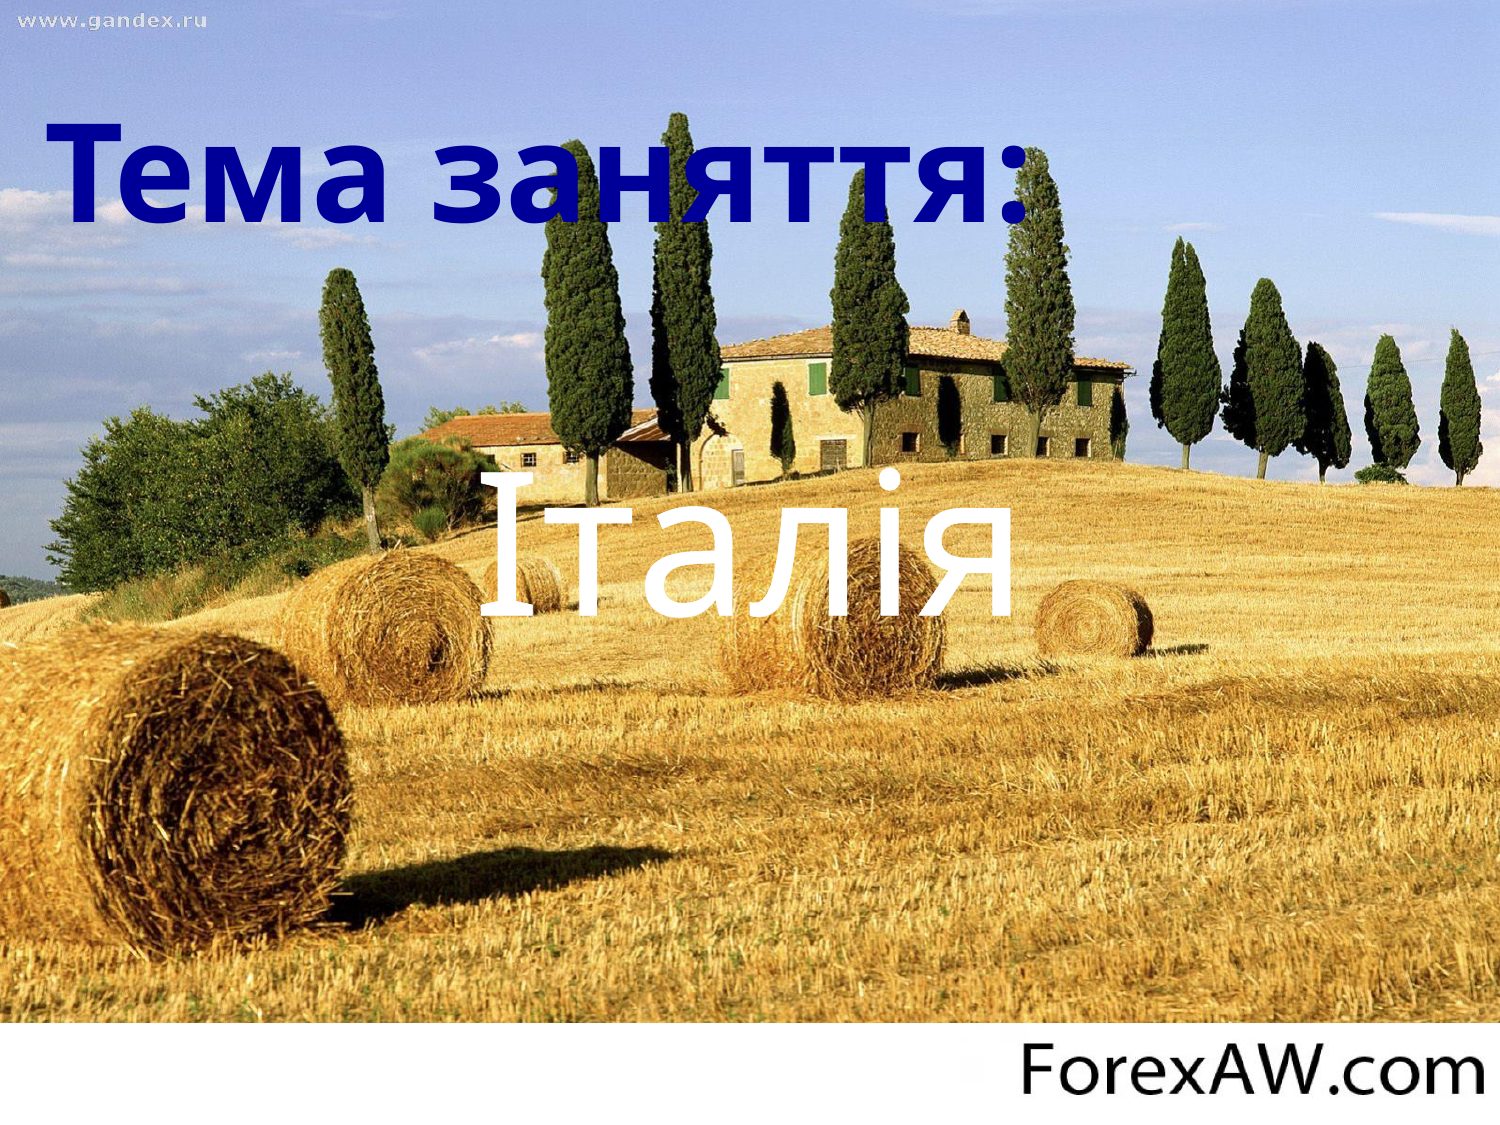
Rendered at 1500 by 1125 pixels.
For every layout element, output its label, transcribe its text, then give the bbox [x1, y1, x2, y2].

text_box Тема заняття: Італія [29, 78, 1471, 663]
picture [0, 0, 1500, 1125]
